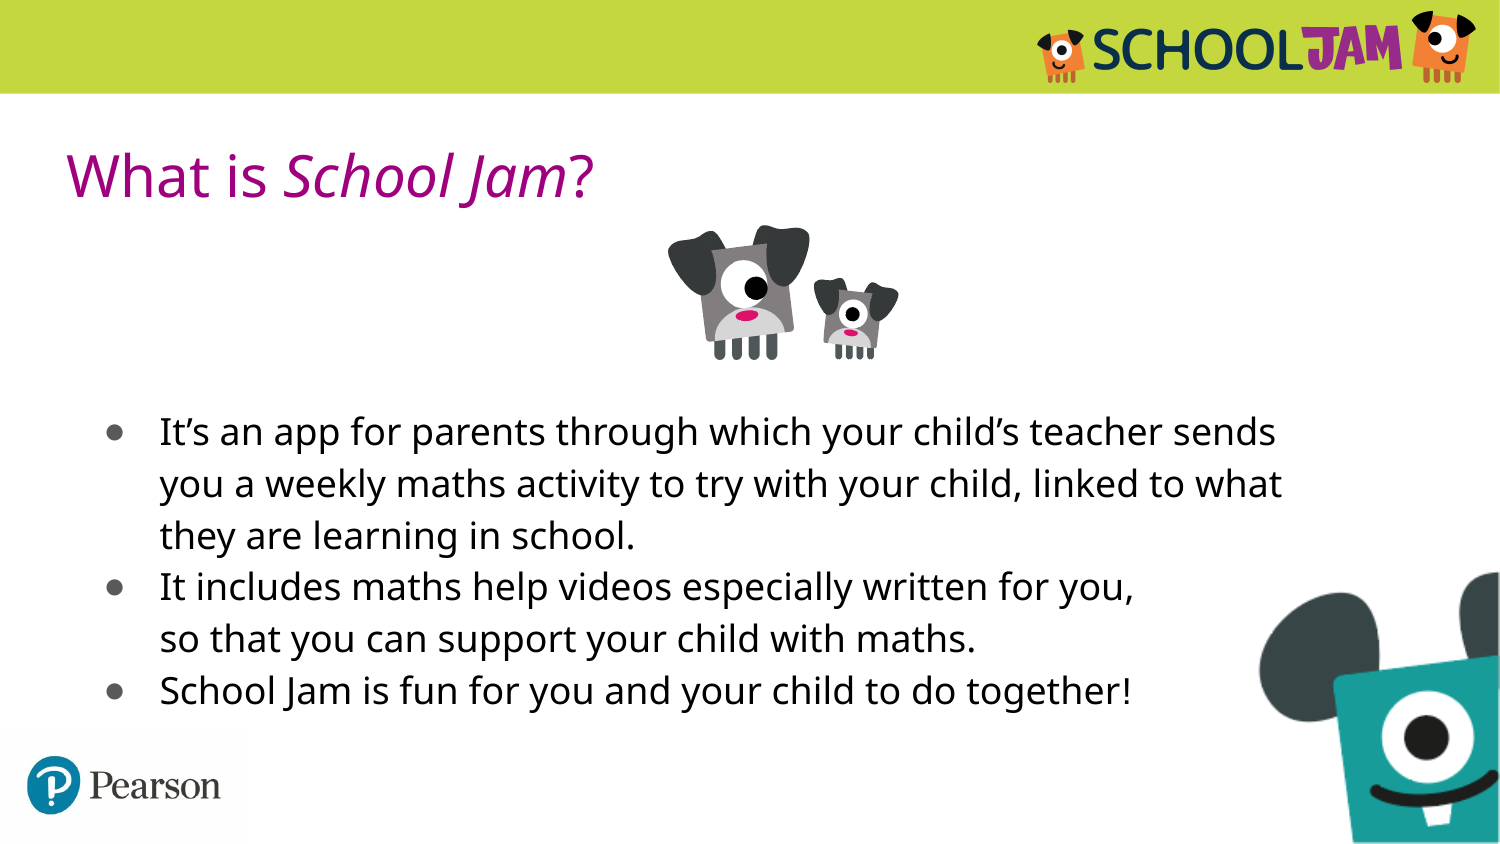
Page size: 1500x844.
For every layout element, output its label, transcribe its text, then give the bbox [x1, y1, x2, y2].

picture [0, 0, 1500, 94]
picture [643, 174, 915, 387]
picture [1240, 554, 1500, 844]
picture [0, 728, 248, 843]
list It’s an app for parents through which your child’s teacher sends you a weekly maths activity to try with your child, linked to what they are learning in school. It includes maths help videos especially written for you, so that you can support your child with maths. School Jam is fun for you and your child to do together! [69, 386, 1328, 761]
picture [37, 766, 71, 798]
title What is School Jam? [51, 124, 1449, 219]
